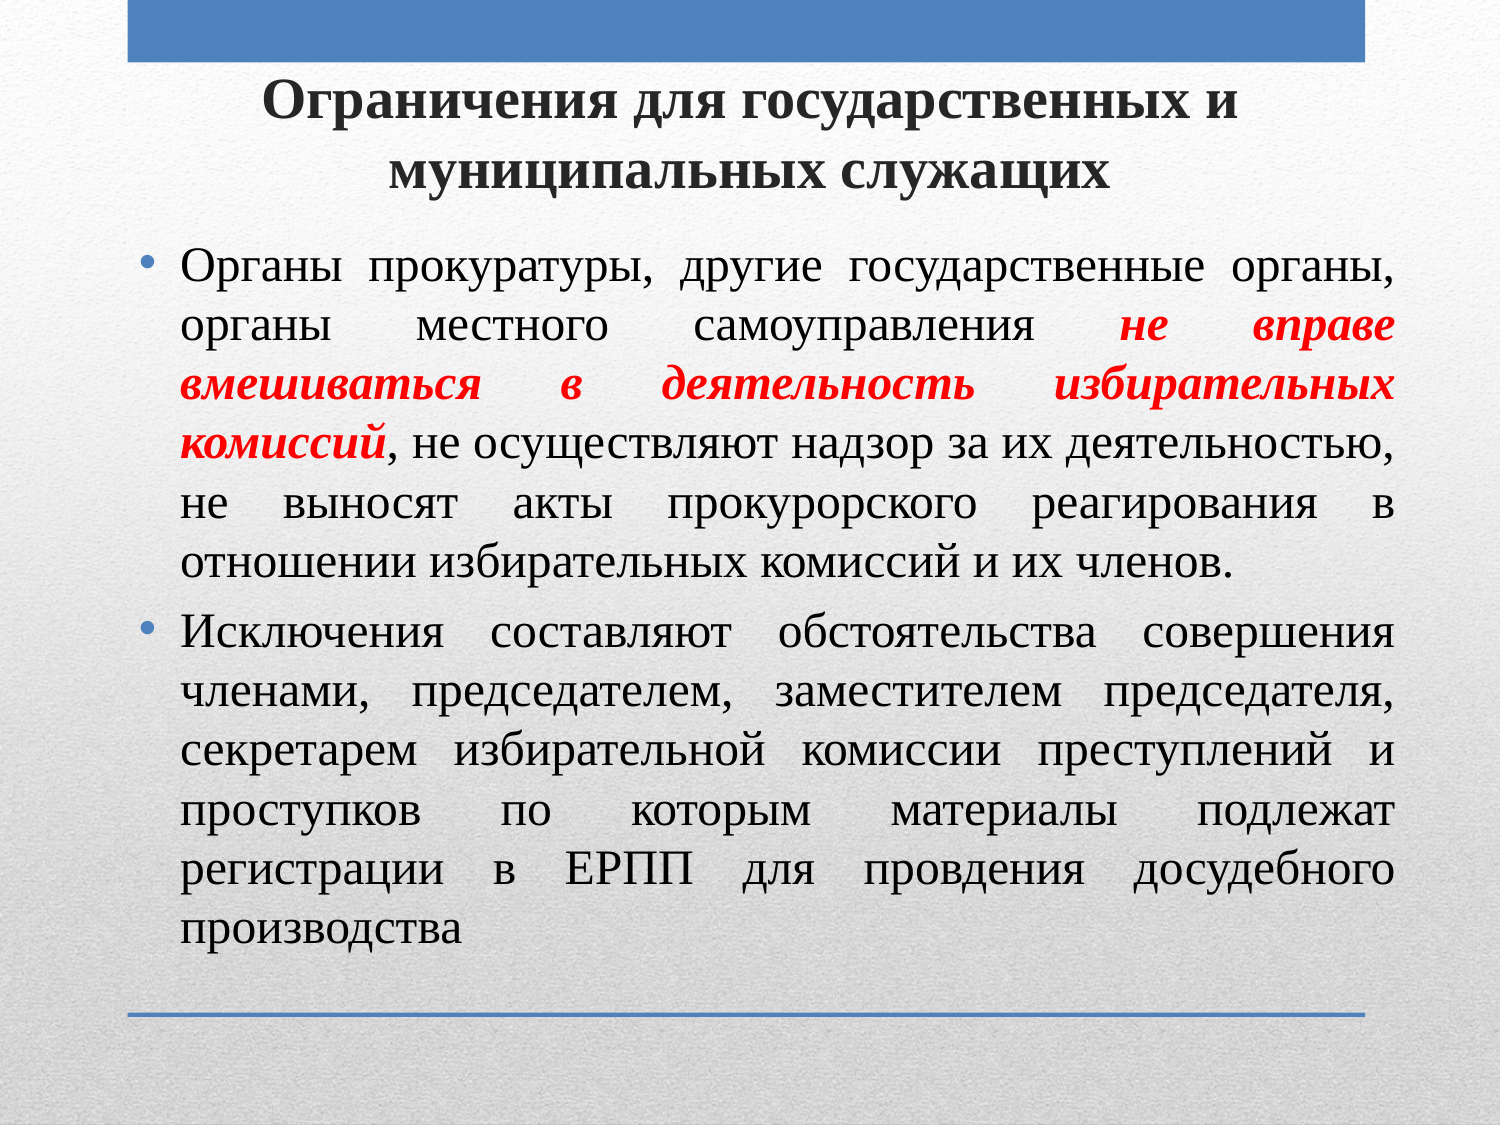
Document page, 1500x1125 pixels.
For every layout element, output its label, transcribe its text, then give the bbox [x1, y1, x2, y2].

list Органы прокуратуры, другие государственные органы, органы местного самоуправления не вправе вмешиваться в деятельность избирательных комиссий, не осуществляют надзор за их деятельностью, не выносят акты прокурорского реагирования в отношении избирательных комиссий и их членов. Исключения составляют обстоятельства совершения членами, председателем, заместителем председателя, секретарем избирательной комиссии преступлений и проступков по которым материалы подлежат регистрации в ЕРПП для провдения досудебного производства [123, 207, 1411, 978]
title Ограничения для государственных и муниципальных служащих [193, 64, 1307, 207]
